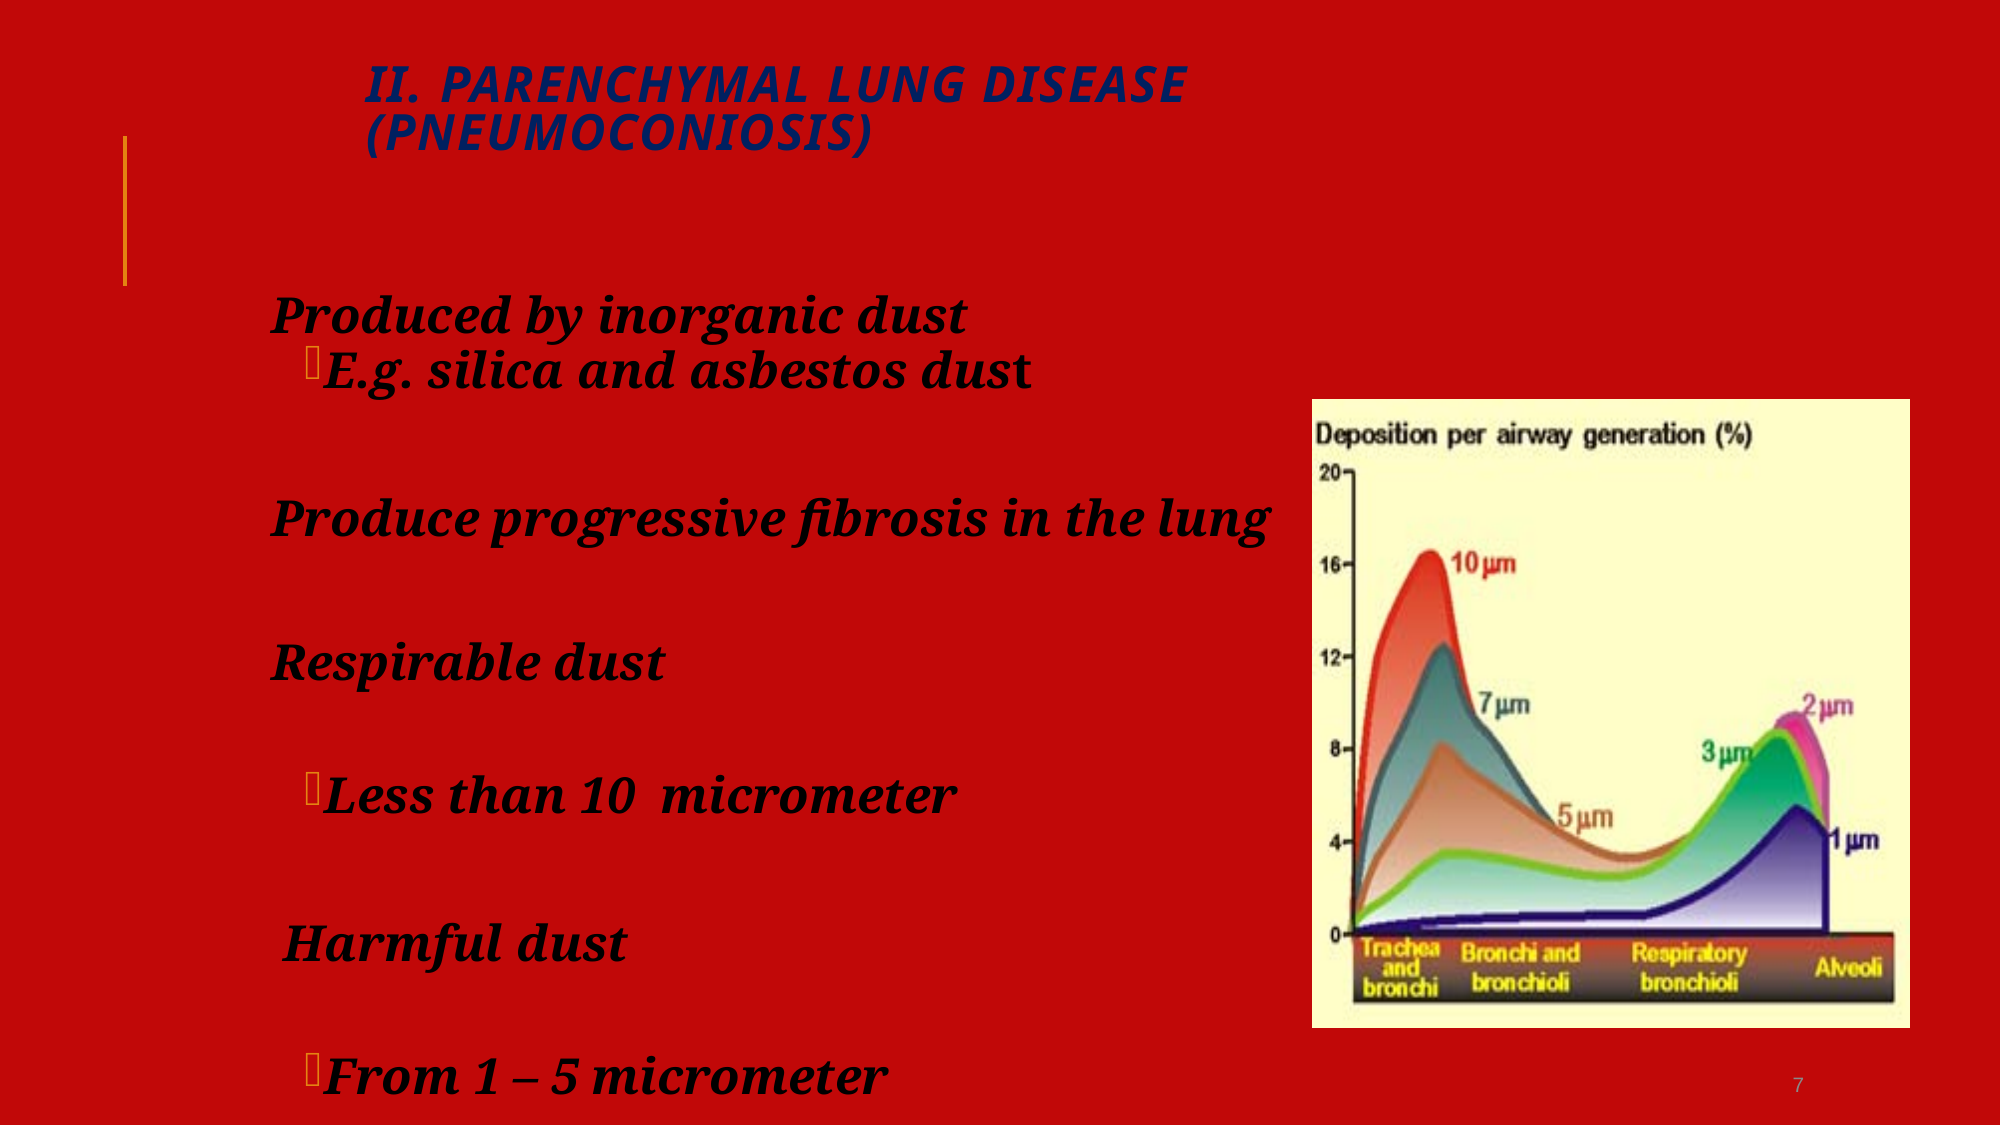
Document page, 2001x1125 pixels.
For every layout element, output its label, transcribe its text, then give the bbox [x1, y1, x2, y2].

slide_number 7 [1777, 1061, 1938, 1107]
picture [1312, 399, 1910, 1028]
list Produced by inorganic dust E.g. silica and asbestos dust Produce progressive fibrosis in the lung Respirable dust Less than 10 micrometer Harmful dust From 1 – 5 micrometer [249, 174, 1325, 1125]
title II. Parenchymal lung disease (Pneumoconiosis) [351, 50, 1532, 175]
